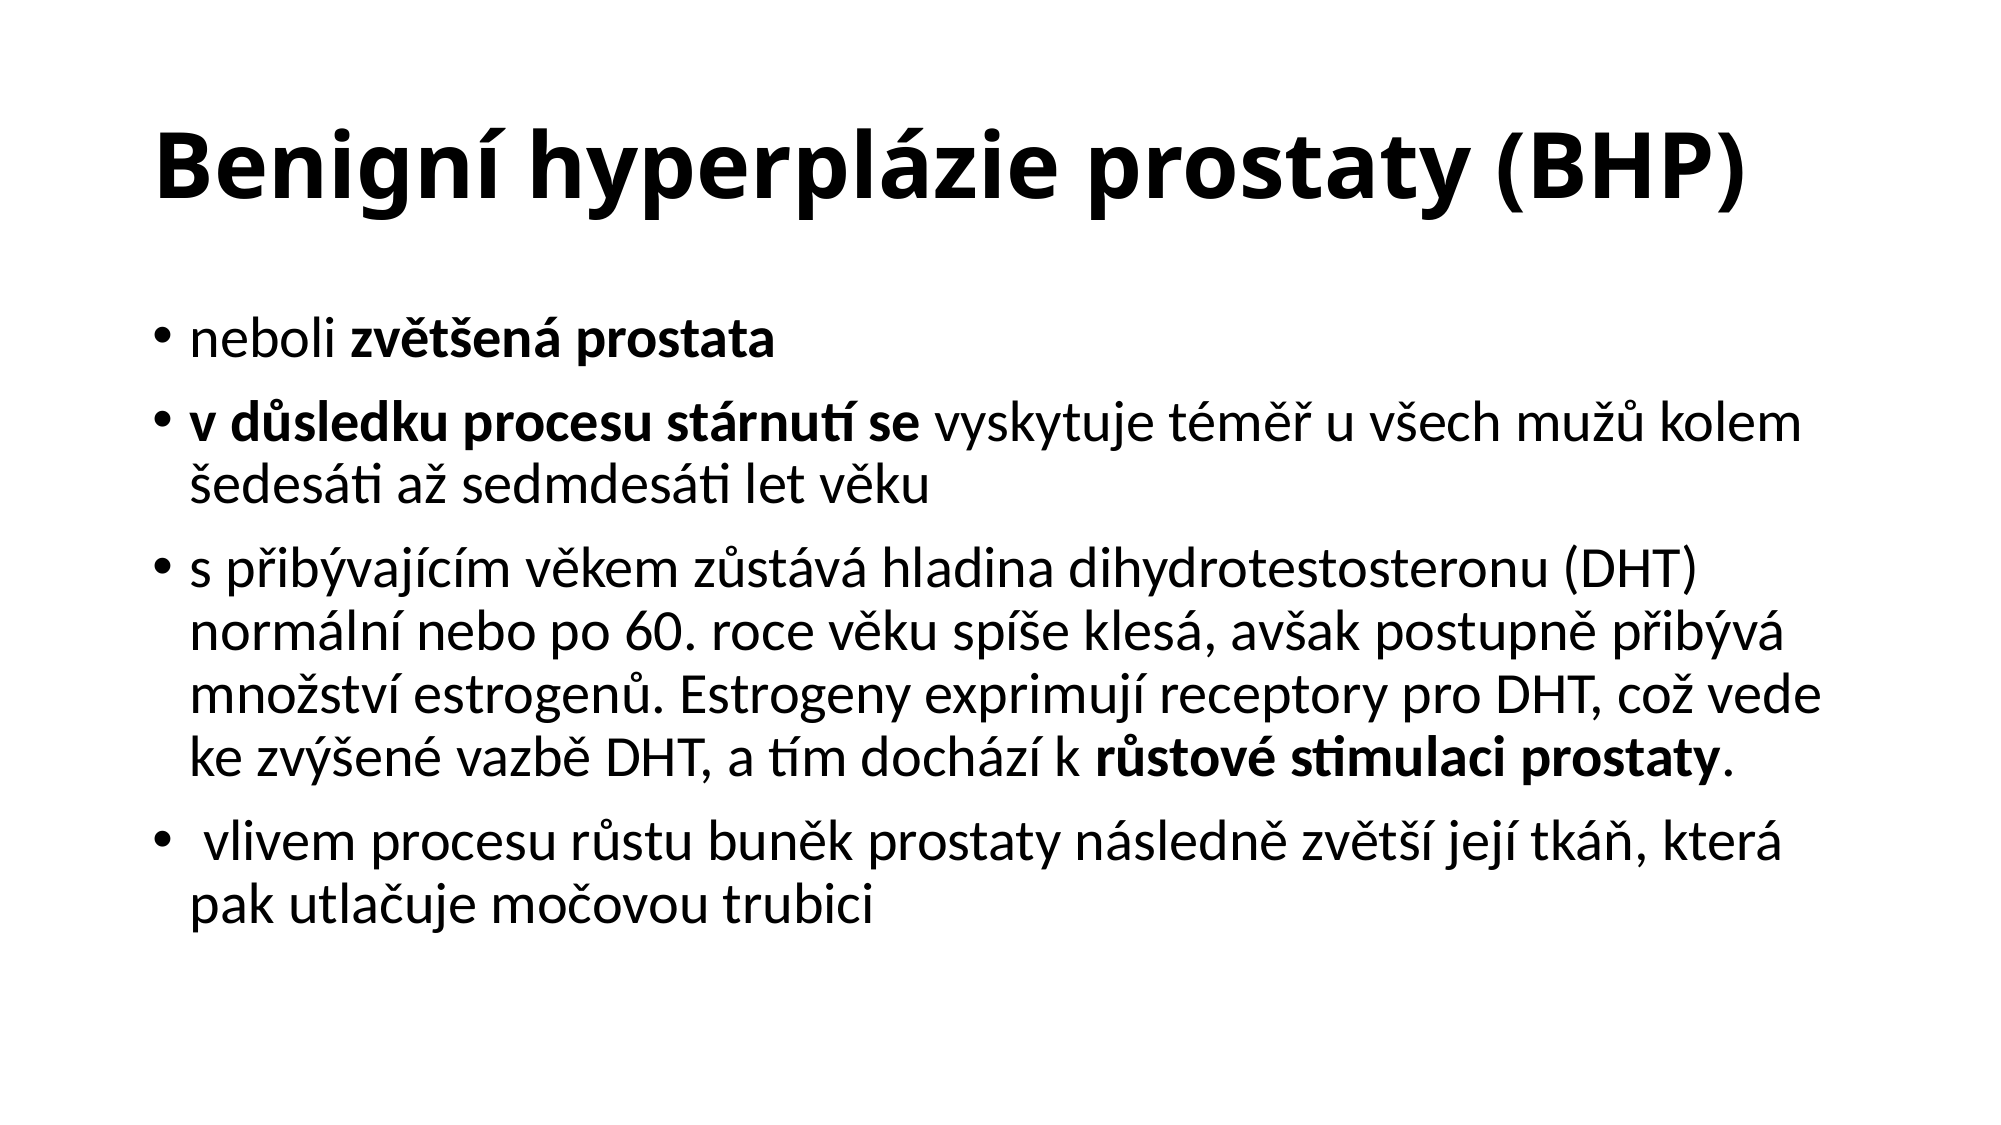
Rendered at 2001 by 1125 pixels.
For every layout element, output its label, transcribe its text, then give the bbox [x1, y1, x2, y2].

title Benigní hyperplázie prostaty (BHP) [137, 59, 1863, 278]
list neboli zvětšená prostata v důsledku procesu stárnutí se vyskytuje téměř u všech mužů kolem šedesáti až sedmdesáti let věku s přibývajícím věkem zůstává hladina dihydrotestosteronu (DHT) normální nebo po 60. roce věku spíše klesá, avšak postupně přibývá množství estrogenů. Estrogeny exprimují receptory pro DHT, což vede ke zvýšené vazbě DHT, a tím dochází k růstové stimulaci prostaty. vlivem procesu růstu buněk prostaty následně zvětší její tkáň, která pak utlačuje močovou trubici [137, 299, 1863, 1014]
